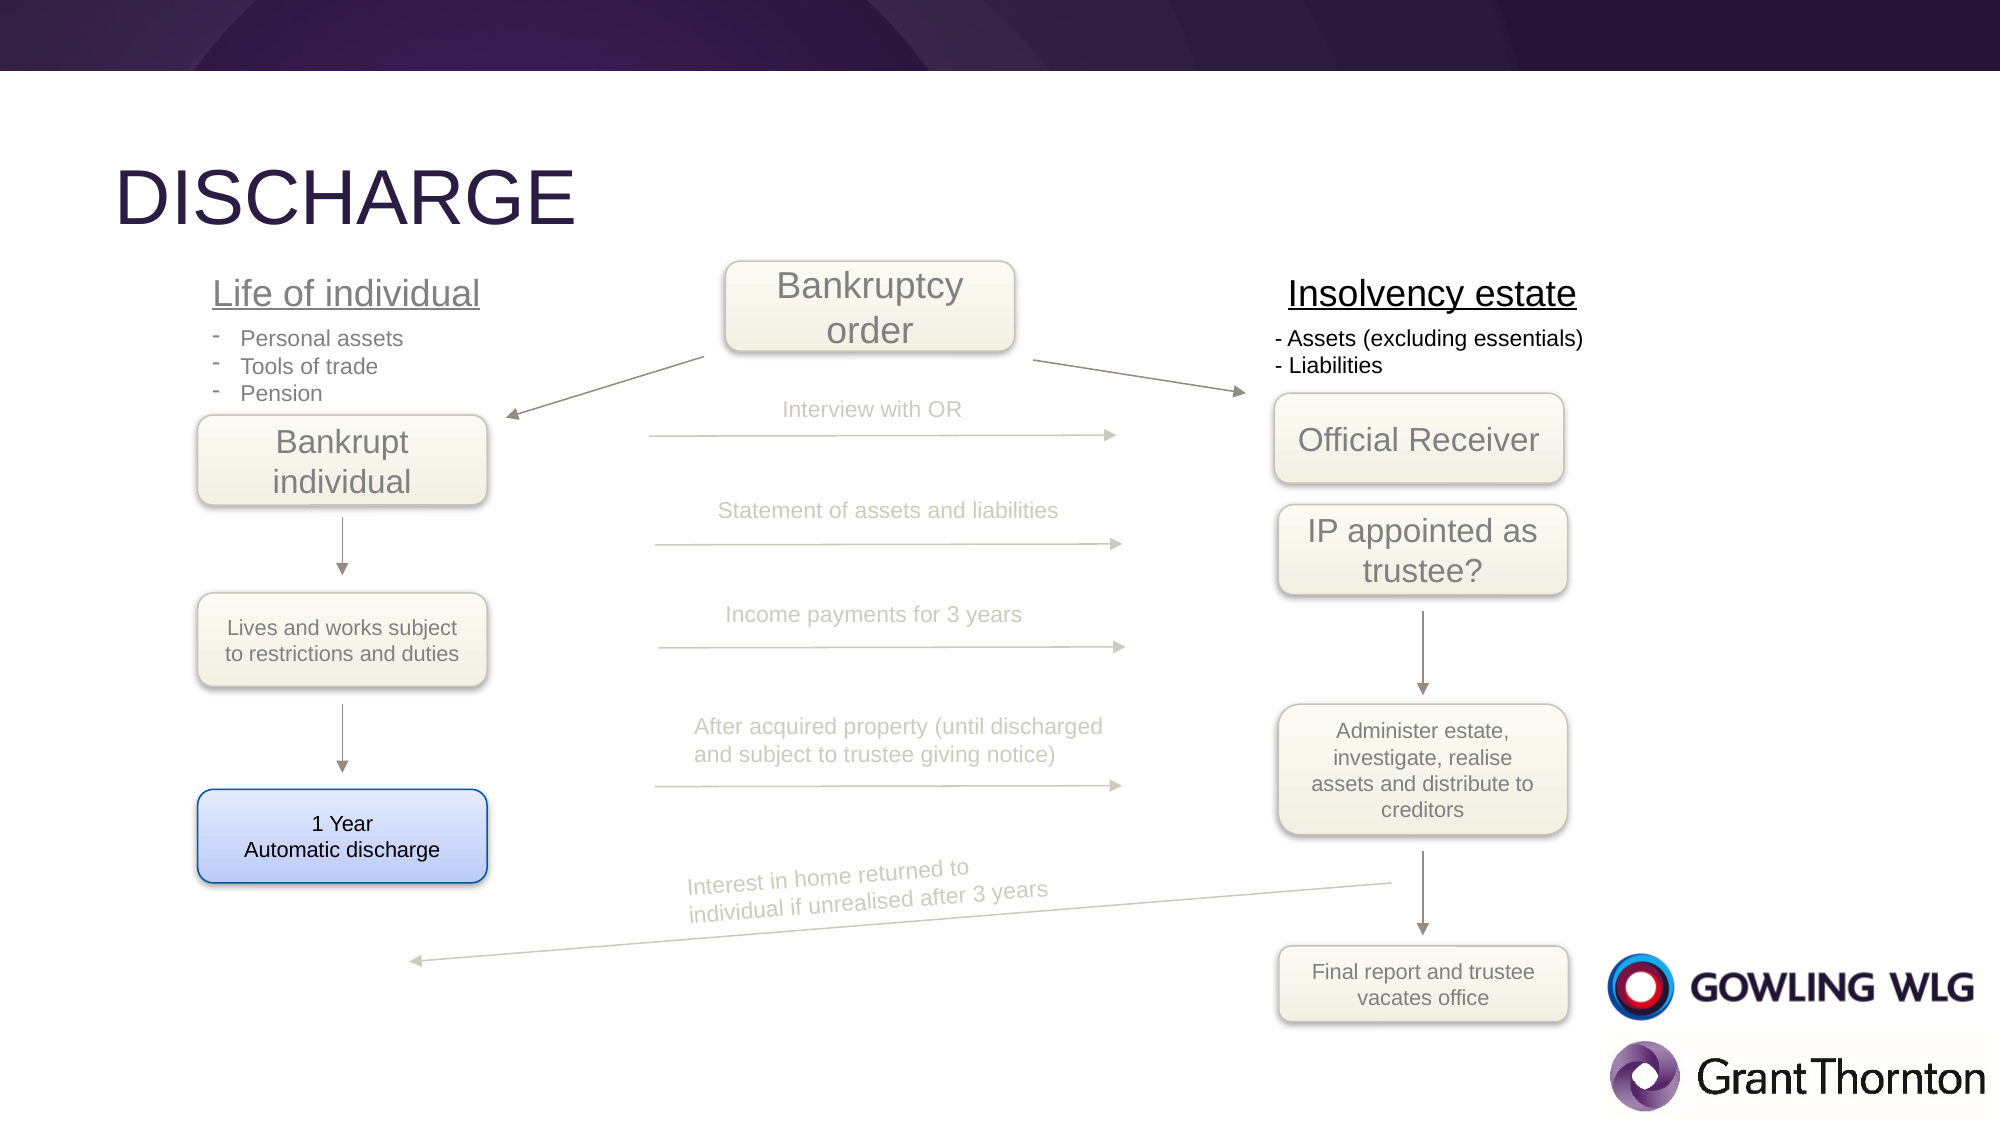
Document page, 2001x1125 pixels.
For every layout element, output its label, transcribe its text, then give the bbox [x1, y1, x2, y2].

text_box Bankrupt individual [196, 414, 404, 506]
text_box Life of individual [197, 261, 518, 316]
text_box Administer estate, investigate, realise assets and distribute to creditors [1396, 703, 1569, 836]
text_box - Assets (excluding essentials) - Liabilities [1259, 315, 1655, 386]
text_box Official Receiver [1395, 392, 1565, 484]
text_box Lives and works subject to restrictions and duties [196, 592, 404, 688]
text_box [505, 356, 705, 385]
text_box IP appointed as trustee? [1396, 503, 1569, 596]
picture [0, 0, 2000, 71]
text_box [1032, 359, 1247, 385]
title Discharge [99, 75, 1900, 248]
text_box Bankruptcy order [724, 260, 1016, 352]
text_box 1 Year Automatic discharge [196, 788, 404, 884]
text_box Final report and trustee vacates office [1278, 945, 1570, 1023]
picture [1579, 932, 2001, 1119]
text_box Insolvency estate [1272, 261, 1630, 315]
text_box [409, 387, 1392, 962]
text_box Personal assets Tools of trade Pension [197, 316, 593, 414]
